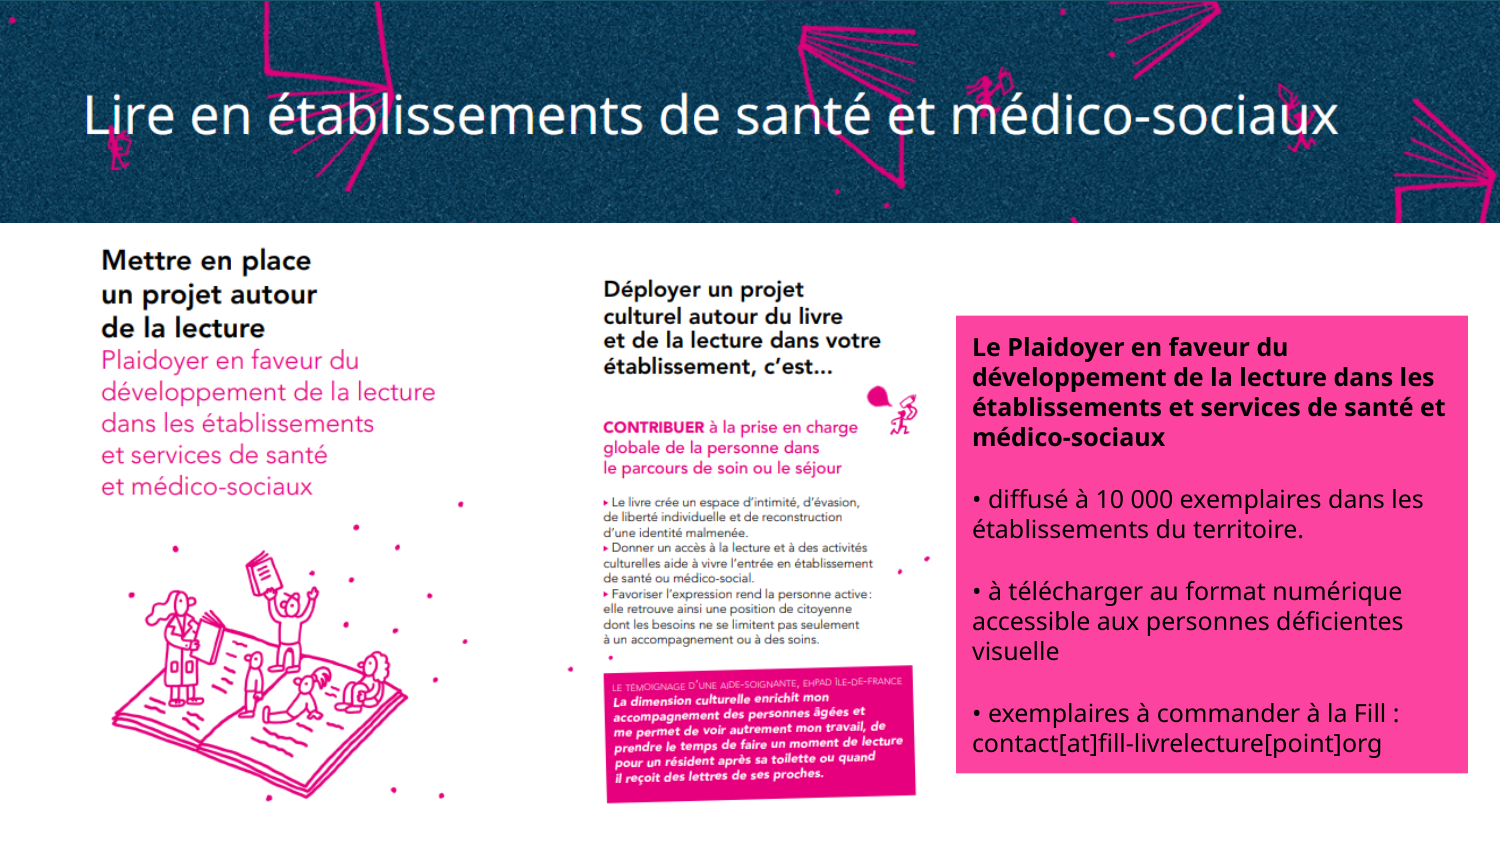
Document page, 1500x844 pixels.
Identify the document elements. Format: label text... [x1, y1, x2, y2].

picture [74, 229, 494, 834]
picture [546, 231, 957, 826]
text_box Le Plaidoyer en faveur du développement de la lecture dans les établissements et services de santé et médico-sociaux • diffusé à 10 000 exemplaires dans les établissements du territoire. • à télécharger au format numérique accessible aux personnes déficientes visuelle • exemplaires à commander à la Fill : contact[at]fill-livrelecture[point]org [962, 315, 1468, 774]
picture [0, 0, 1500, 223]
